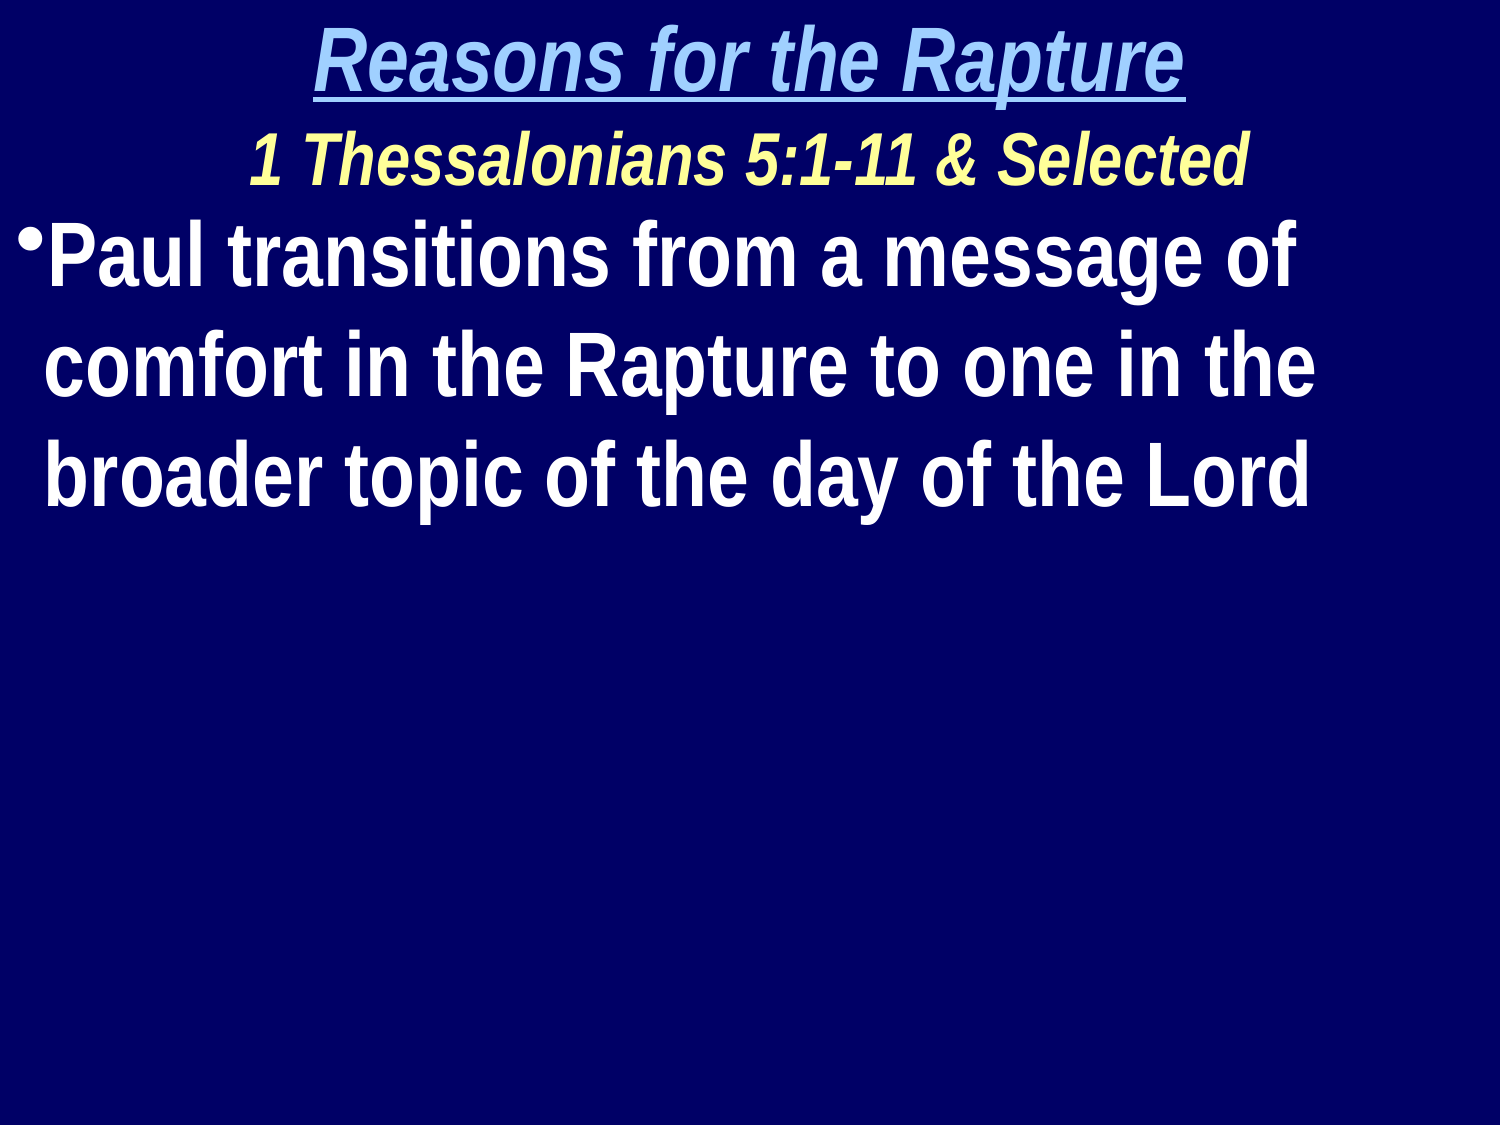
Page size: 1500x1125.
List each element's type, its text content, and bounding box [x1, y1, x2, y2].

title Reasons for the Rapture 1 Thessalonians 5:1-11 & Selected [0, 0, 1500, 187]
list Paul transitions from a message of comfort in the Rapture to one in the broader topic of the day of the Lord [0, 187, 1500, 1100]
